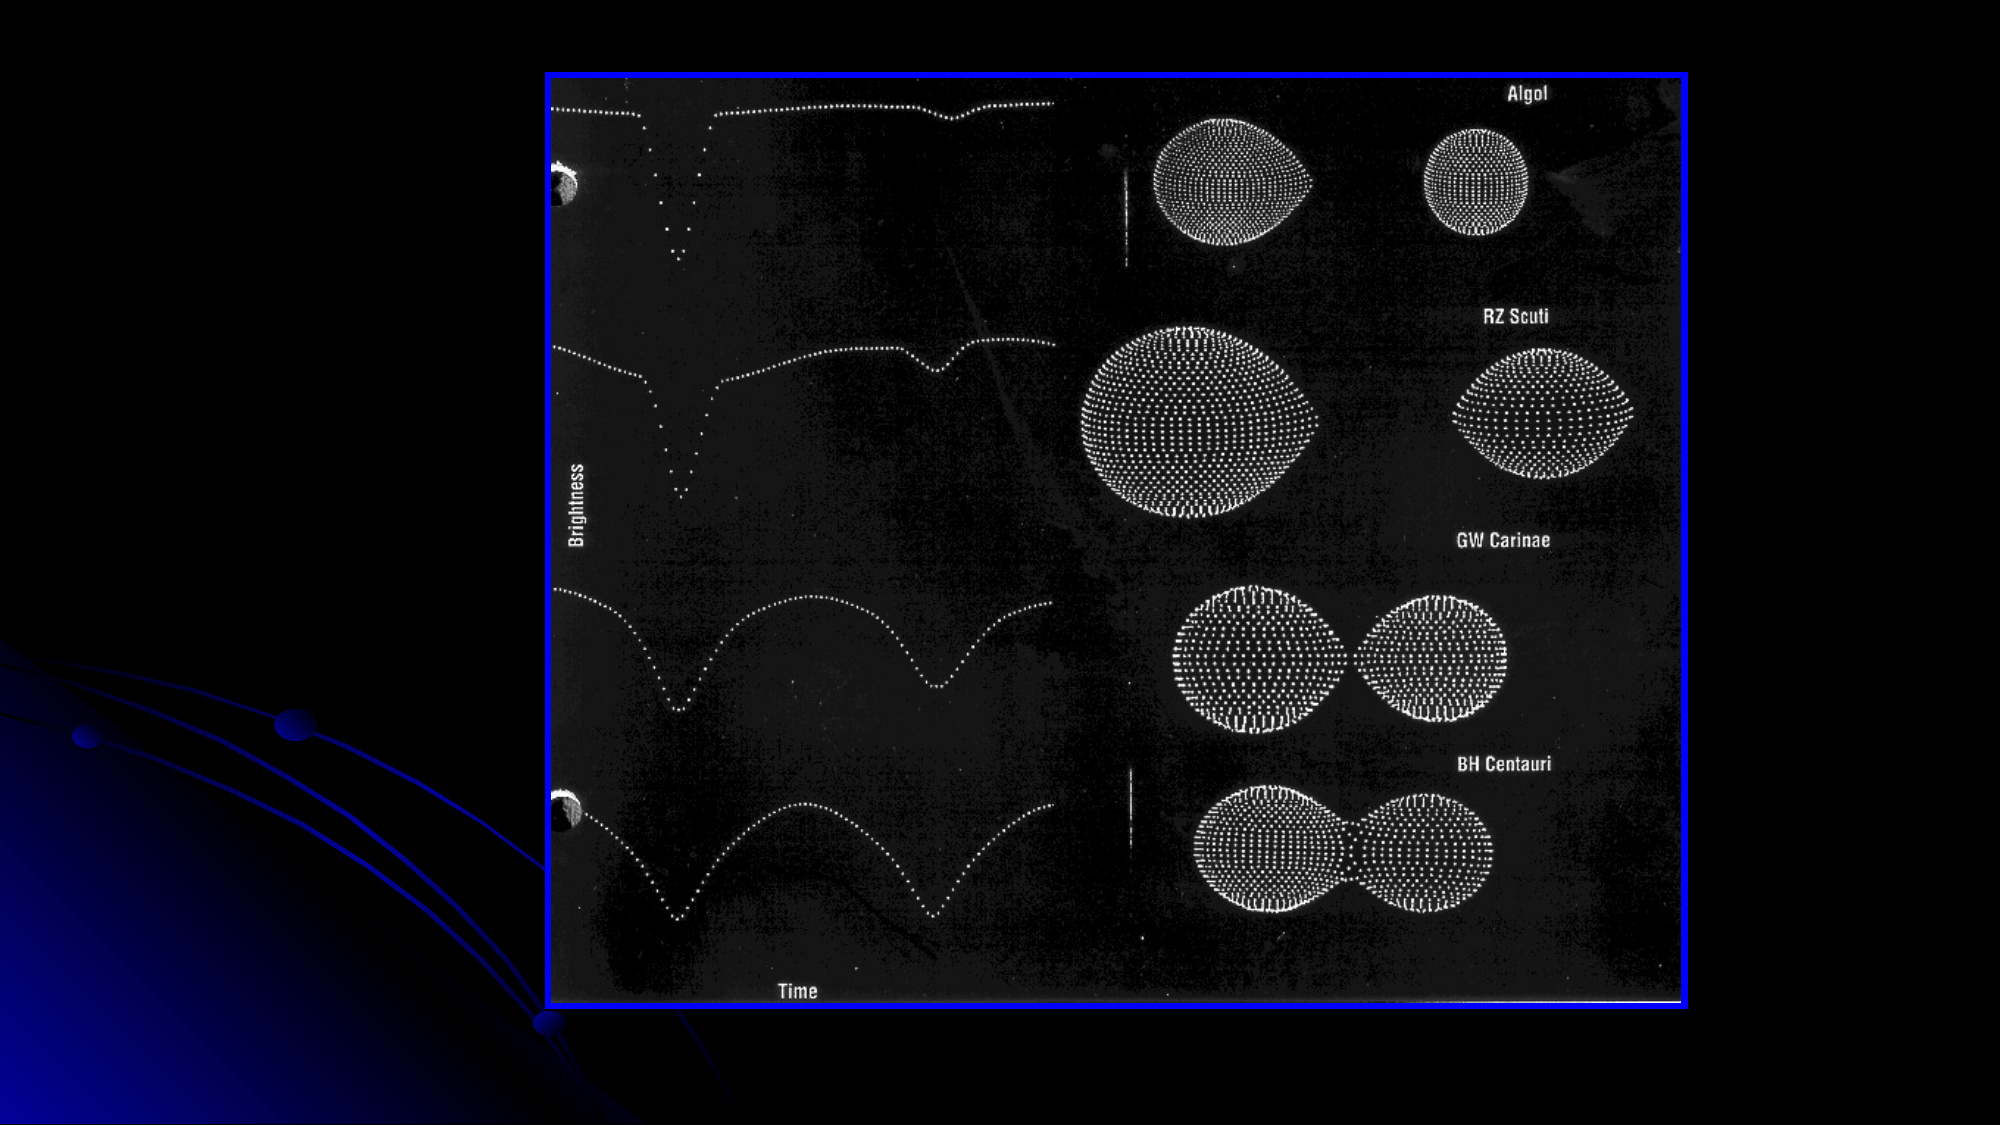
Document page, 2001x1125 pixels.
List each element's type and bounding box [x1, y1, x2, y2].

list [550, 77, 1682, 1003]
